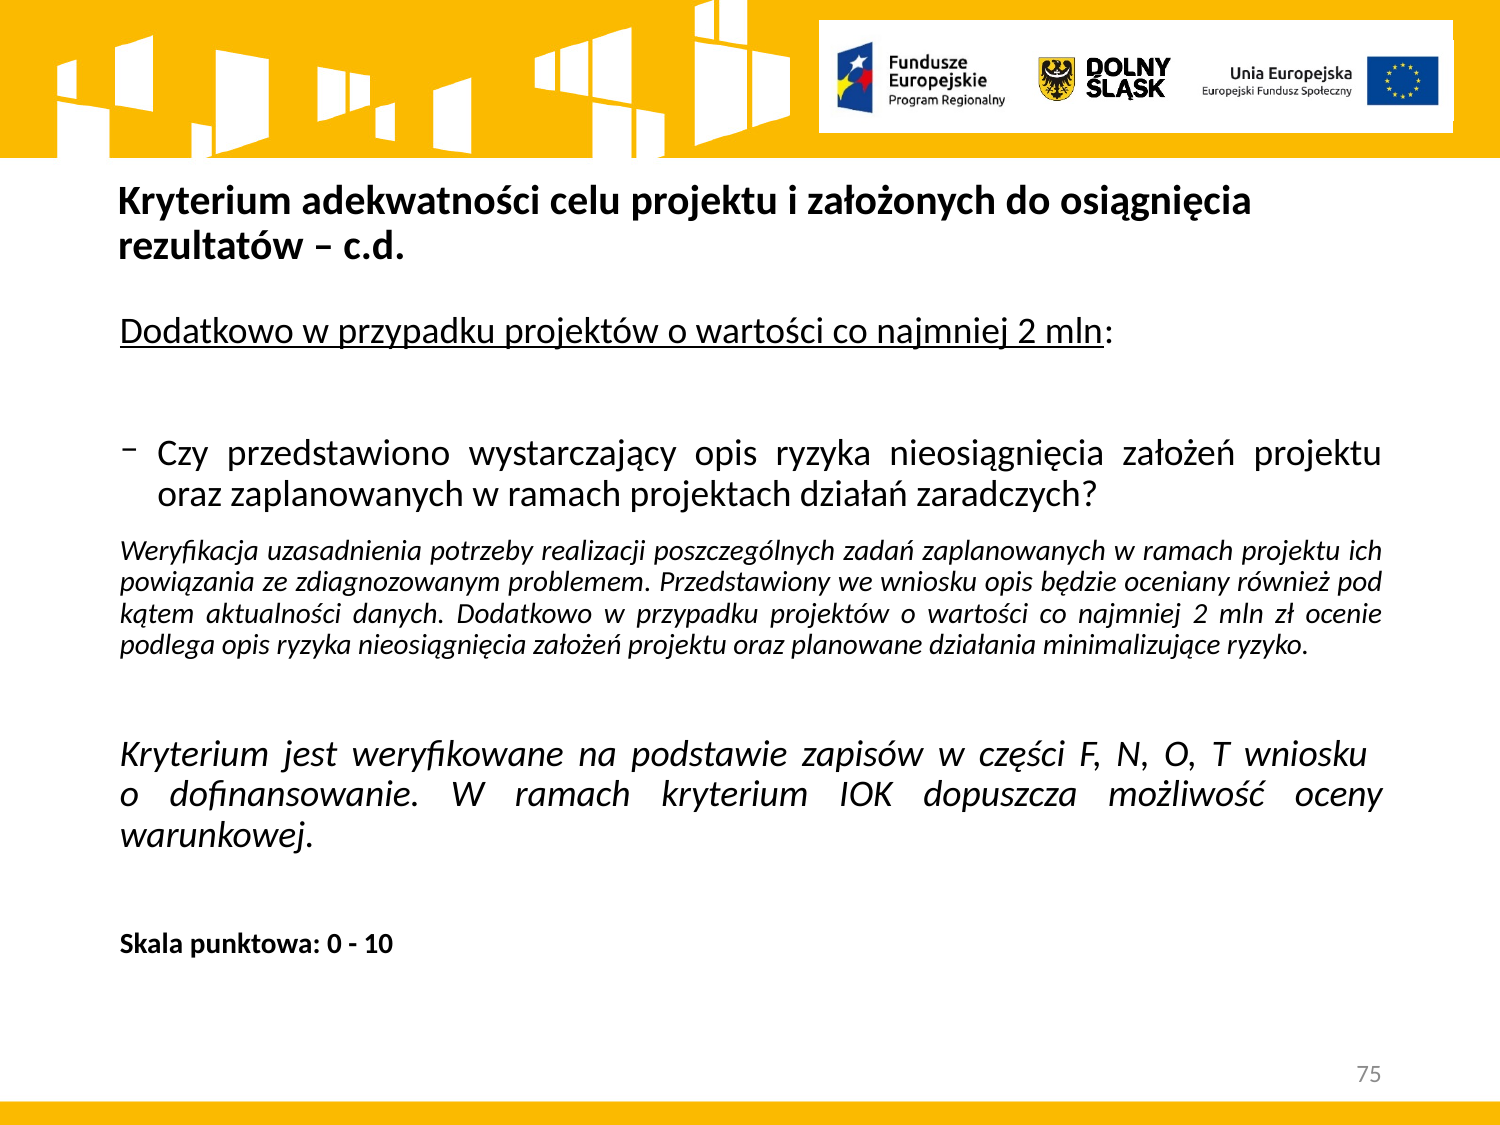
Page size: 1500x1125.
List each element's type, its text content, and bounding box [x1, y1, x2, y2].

slide_number 75 [1059, 1042, 1397, 1103]
title Kryterium adekwatności celu projektu i założonych do osiągnięcia rezultatów – c.d. [102, 156, 1398, 311]
picture [0, 0, 1500, 1125]
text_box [790, 0, 1500, 156]
list Dodatkowo w przypadku projektów o wartości co najmniej 2 mln: Czy przedstawiono wystarczający opis ryzyka nieosiągnięcia założeń projektu oraz zaplanowanych w ramach projektach działań zaradczych? Weryfikacja uzasadnienia potrzeby realizacji poszczególnych zadań zaplanowanych w ramach projektu ich powiązania ze zdiagnozowanym problemem. Przedstawiony we wniosku opis będzie oceniany również pod kątem aktualności danych. Dodatkowo w przypadku projektów o wartości co najmniej 2 mln zł ocenie podlega opis ryzyka nieosiągnięcia założeń projektu oraz planowane działania minimalizujące ryzyko. Kryterium jest weryfikowane na podstawie zapisów w części F, N, O, T wniosku o dofinansowanie. W ramach kryterium IOK dopuszcza możliwość oceny warunkowej. Skala punktowa: 0 - 10 [104, 303, 1399, 1051]
